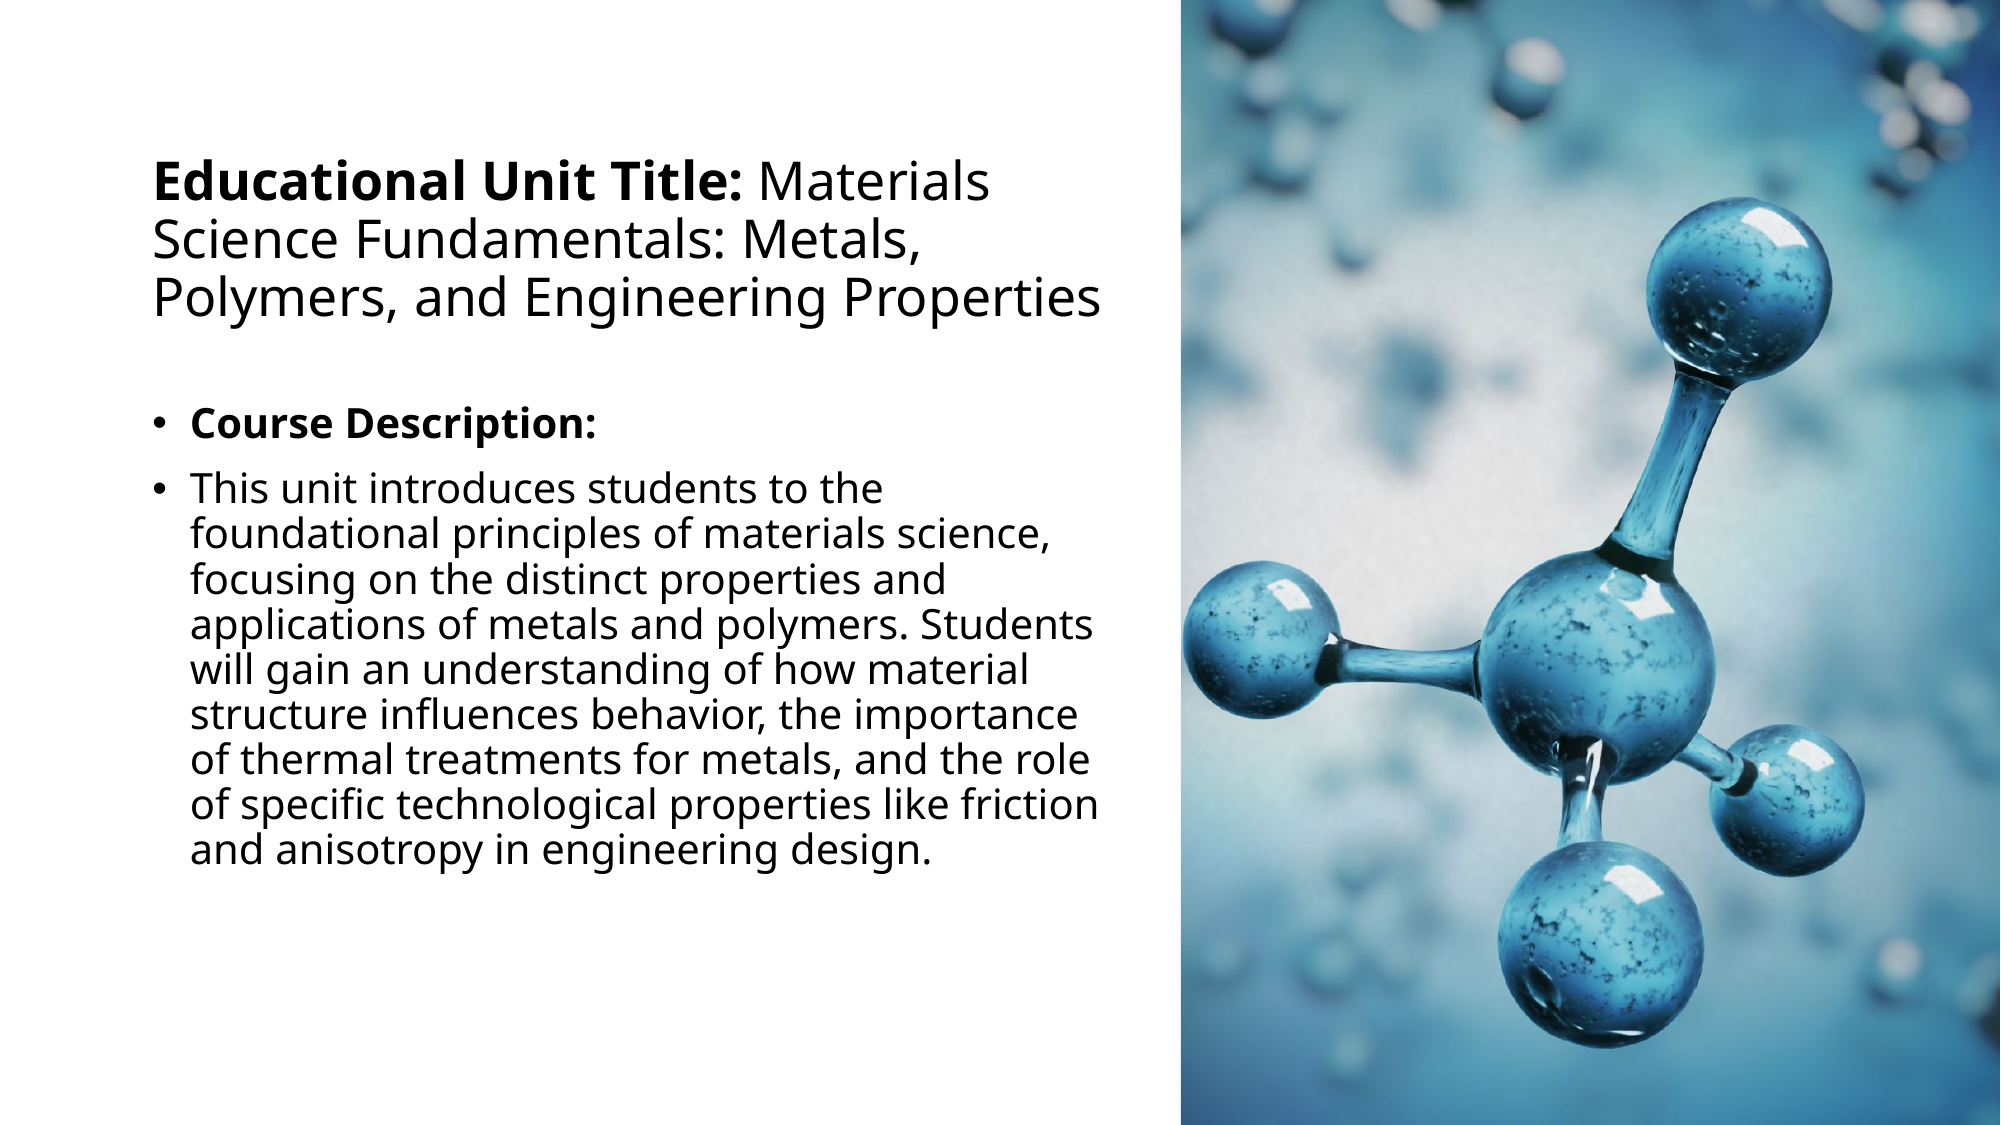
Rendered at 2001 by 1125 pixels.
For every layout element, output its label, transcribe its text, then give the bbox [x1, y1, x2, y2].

text_box [0, 0, 1180, 1125]
title Educational Unit Title: Materials Science Fundamentals: Metals, Polymers, and Engineering Properties [137, 118, 1122, 365]
picture [1180, 0, 2000, 1125]
list Course Description: This unit introduces students to the foundational principles of materials science, focusing on the distinct properties and applications of metals and polymers. Students will gain an understanding of how material structure influences behavior, the importance of thermal treatments for metals, and the role of specific technological properties like friction and anisotropy in engineering design. [137, 394, 1122, 1007]
